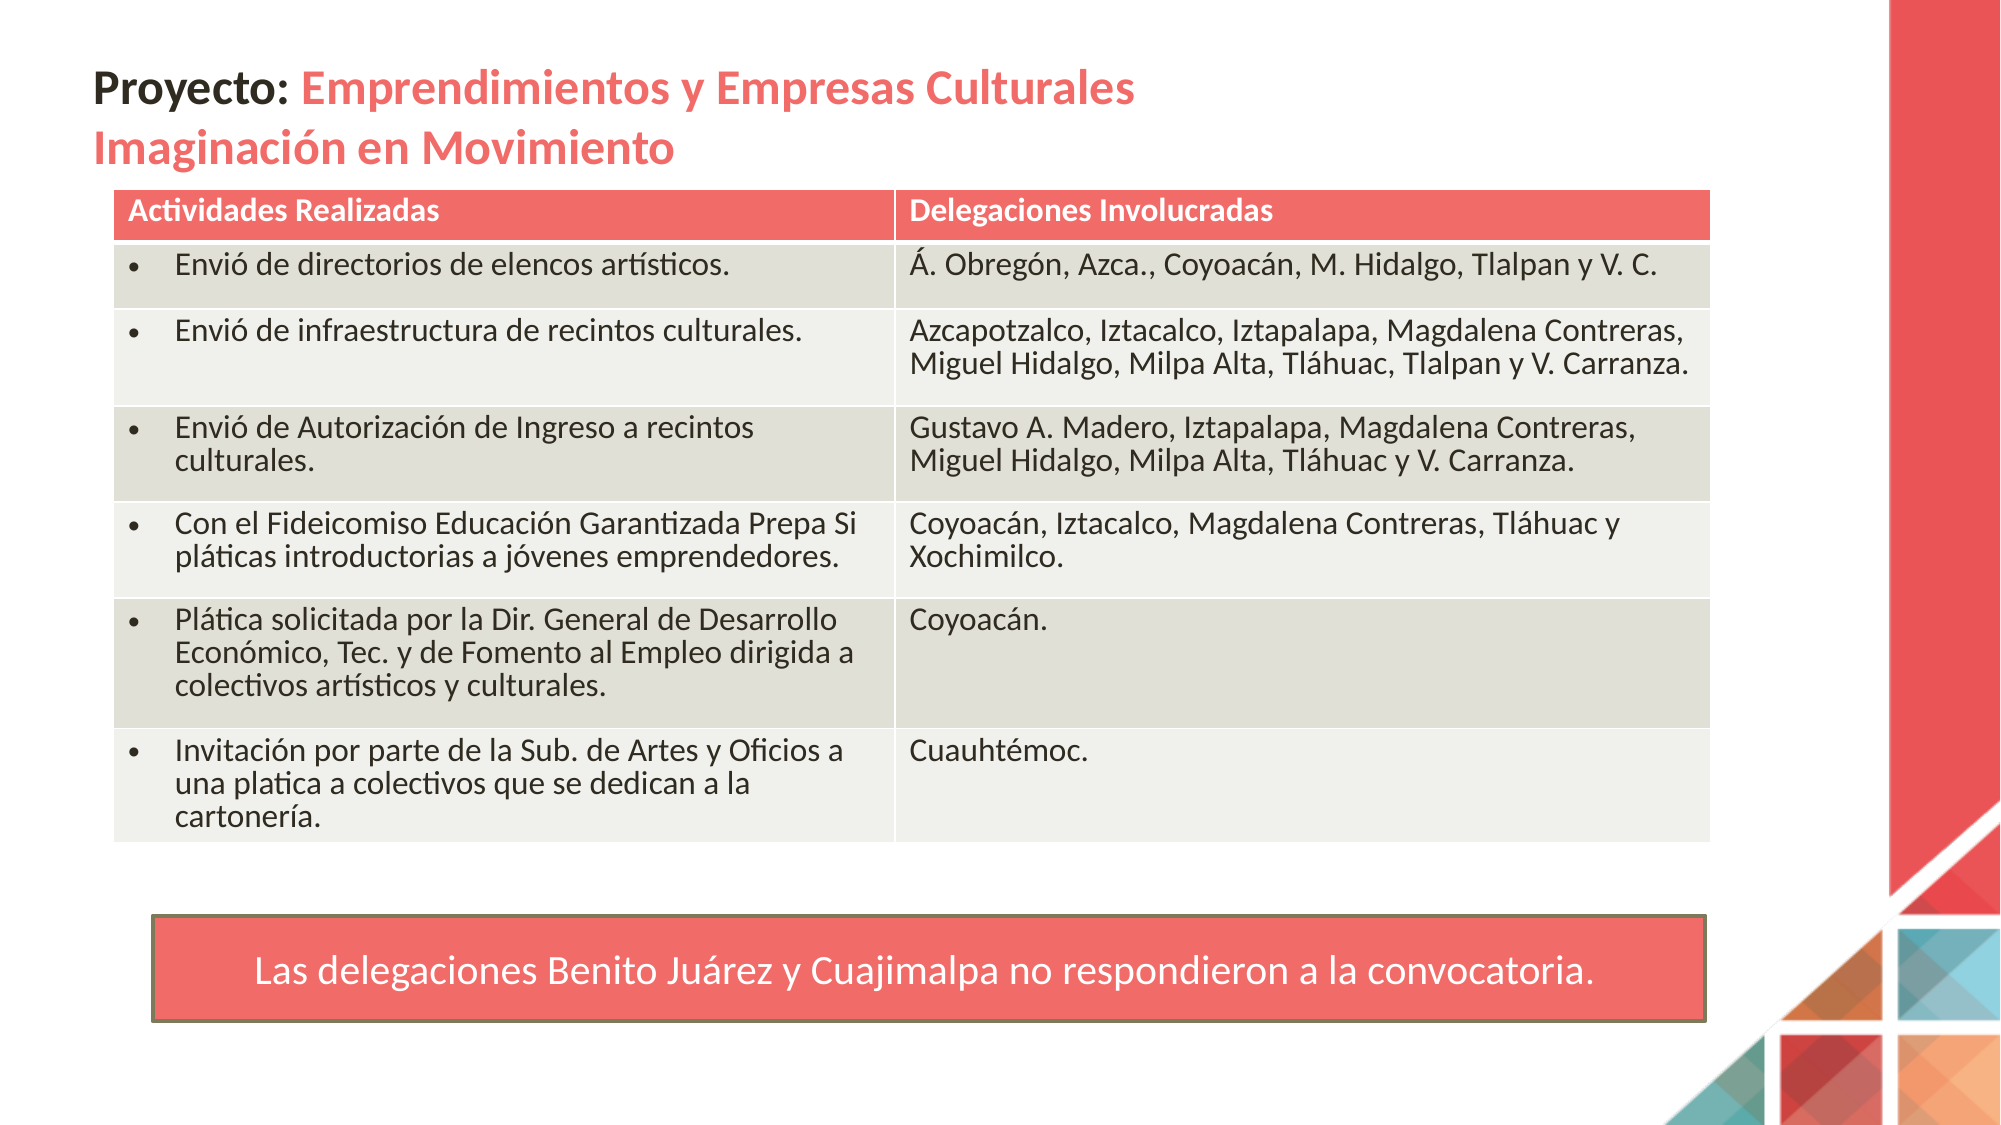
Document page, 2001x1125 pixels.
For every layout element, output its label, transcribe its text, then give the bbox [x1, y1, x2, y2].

table_cell Coyoacán. [896, 599, 1710, 728]
table_header Delegaciones Involucradas [896, 190, 1710, 240]
table_cell Plática solicitada por la Dir. General de Desarrollo Económico, Tec. y de Fomento al Empleo dirigida a colectivos artísticos y culturales. [114, 599, 894, 728]
table_cell Á. Obregón, Azca., Coyoacán, M. Hidalgo, Tlalpan y V. C. [896, 245, 1710, 308]
text_box Las delegaciones Benito Juárez y Cuajimalpa no respondieron a la convocatoria. [151, 914, 1707, 1023]
table_cell Con el Fideicomiso Educación Garantizada Prepa Si pláticas introductorias a jóvenes emprendedores. [114, 503, 894, 597]
table_cell Envió de infraestructura de recintos culturales. [114, 310, 894, 405]
table_cell Coyoacán, Iztacalco, Magdalena Contreras, Tláhuac y Xochimilco. [896, 503, 1710, 597]
table_cell Envió de Autorización de Ingreso a recintos culturales. [114, 407, 894, 501]
table_header Actividades Realizadas [114, 190, 894, 240]
text_box Proyecto: Emprendimientos y Empresas Culturales Imaginación en Movimiento [78, 47, 1516, 182]
table_cell Envió de directorios de elencos artísticos. [114, 245, 894, 308]
table_cell Cuauhtémoc. [896, 729, 1710, 842]
table_cell Gustavo A. Madero, Iztapalapa, Magdalena Contreras, Miguel Hidalgo, Milpa Alta, Tláhuac y V. Carranza. [896, 407, 1710, 501]
picture [0, 0, 2001, 1125]
table_cell Azcapotzalco, Iztacalco, Iztapalapa, Magdalena Contreras, Miguel Hidalgo, Milpa Alta, Tláhuac, Tlalpan y V. Carranza. [896, 310, 1710, 405]
table_cell Invitación por parte de la Sub. de Artes y Oficios a una platica a colectivos que se dedican a la cartonería. [114, 729, 894, 842]
